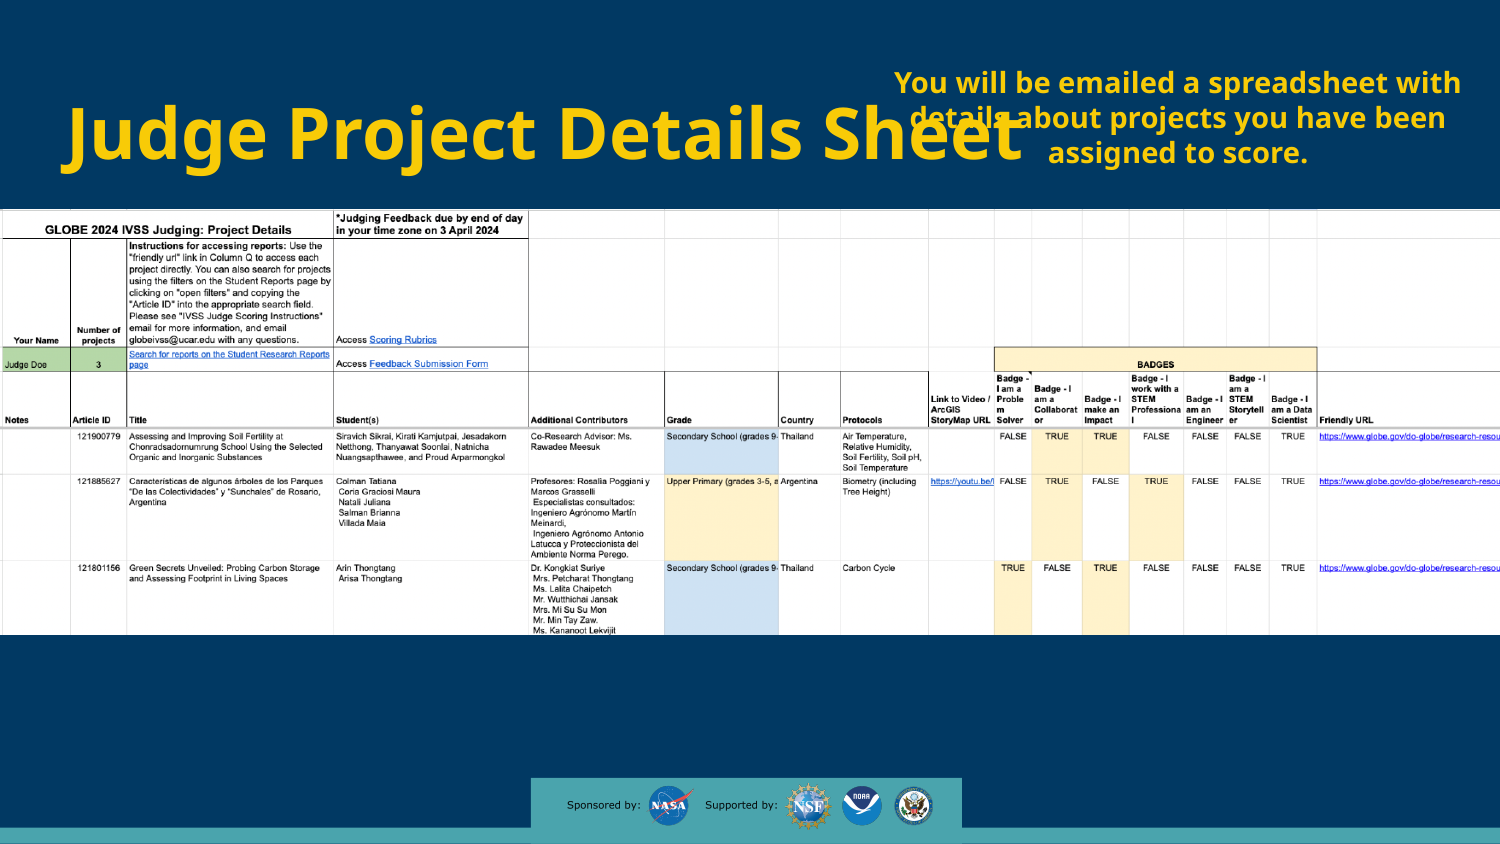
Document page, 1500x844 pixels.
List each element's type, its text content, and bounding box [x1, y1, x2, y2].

title Judge Project Details Sheet [51, 72, 1449, 189]
picture [0, 208, 1500, 635]
text_box You will be emailed a spreadsheet with details about projects you have been assigned to score. [863, 49, 1494, 185]
picture [567, 783, 933, 830]
